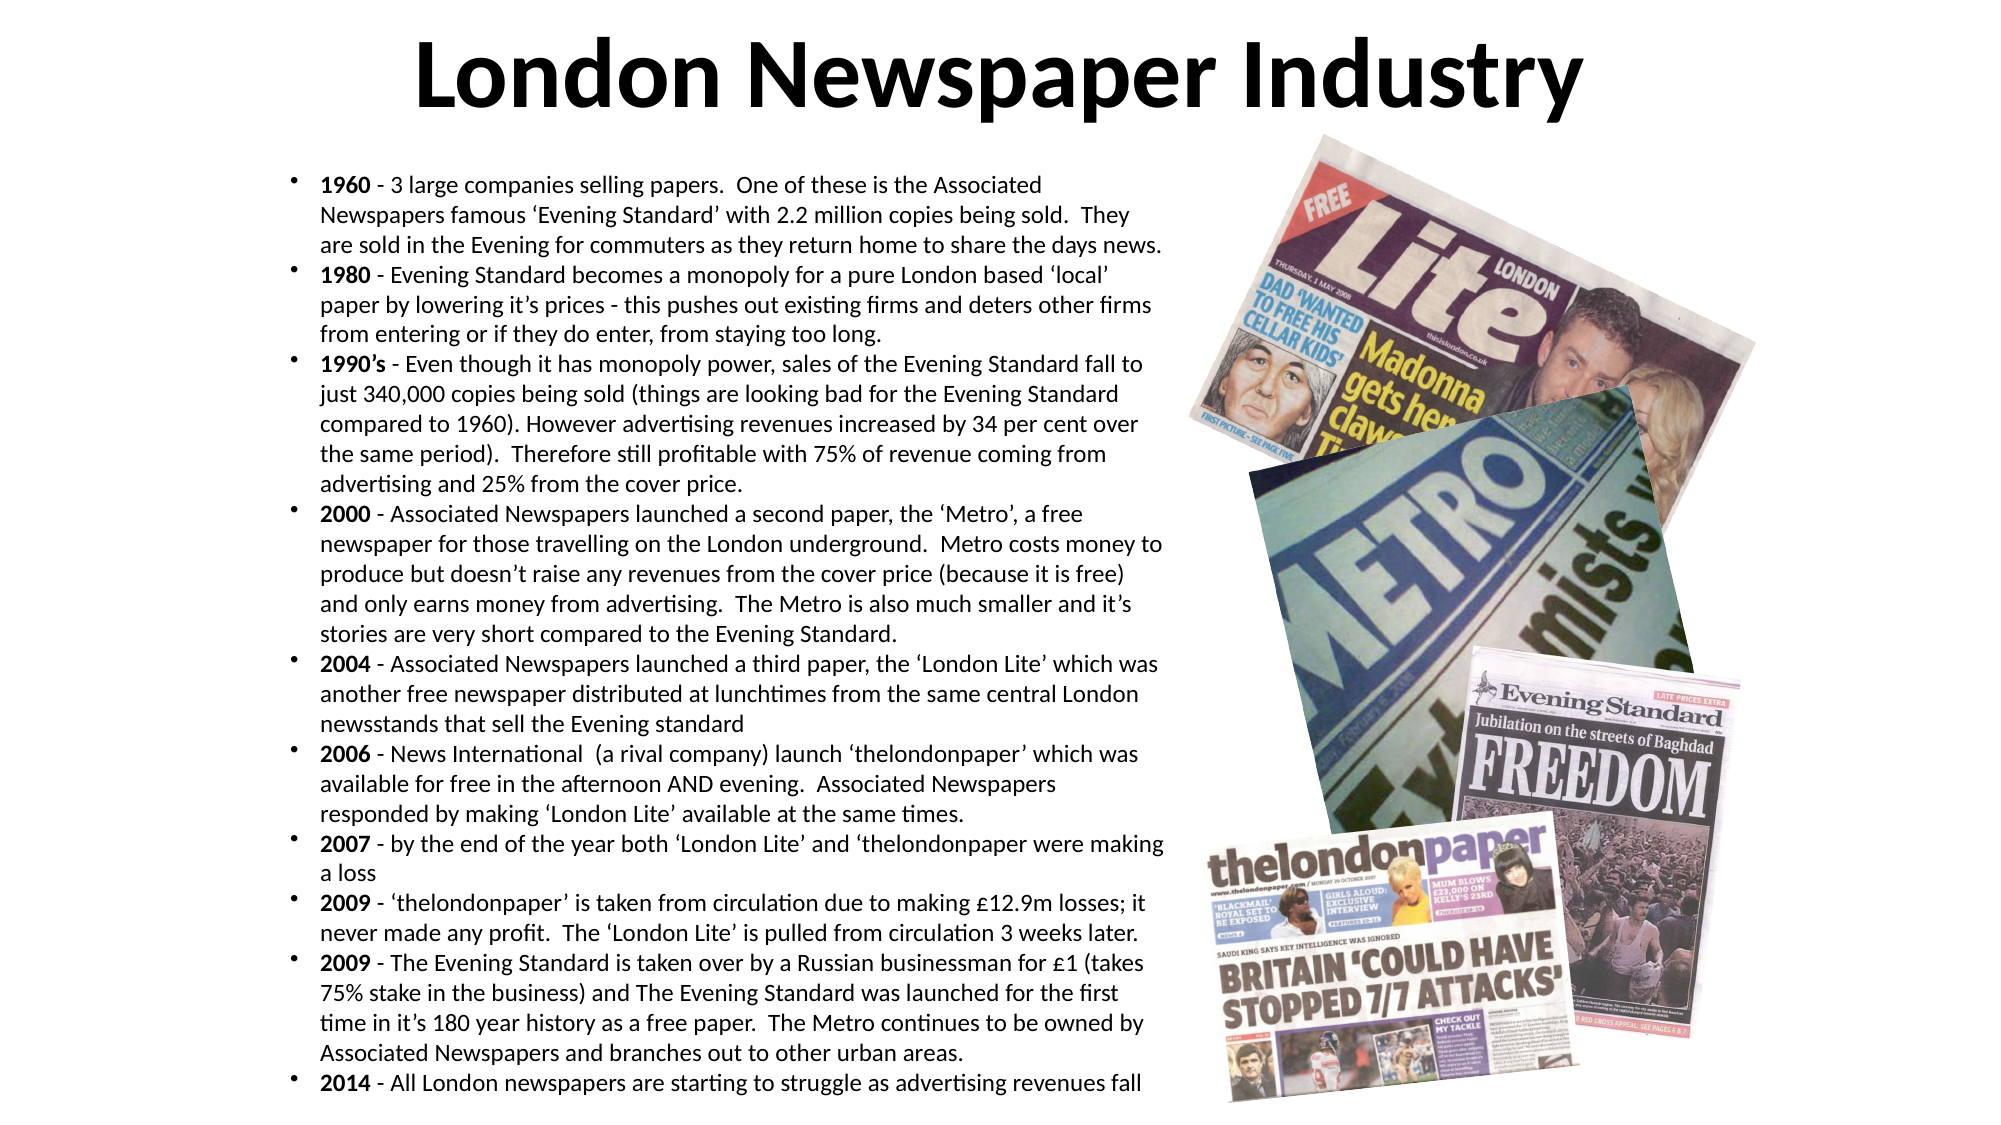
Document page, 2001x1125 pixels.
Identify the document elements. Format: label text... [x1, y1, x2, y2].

text_box London Newspaper Industry [249, 0, 1750, 135]
text_box 1960 - 3 large companies selling papers. One of these is the Associated Newspapers famous ‘Evening Standard’ with 2.2 million copies being sold. They are sold in the Evening for commuters as they return home to share the days news. 1980 - Evening Standard becomes a monopoly for a pure London based ‘local’ paper by lowering it’s prices - this pushes out existing firms and deters other firms from entering or if they do enter, from staying too long. 1990’s - Even though it has monopoly power, sales of the Evening Standard fall to just 340,000 copies being sold (things are looking bad for the Evening Standard compared to 1960). However advertising revenues increased by 34 per cent over the same period). Therefore still profitable with 75% of revenue coming from advertising and 25% from the cover price. 2000 - Associated Newspapers launched a second paper, the ‘Metro’, a free newspaper for those travelling on the London underground. Metro costs money to produce but doesn’t raise any revenues from the cover price (because it is free) and only earns money from advertising. The Metro is also much smaller and it’s stories are very short compared to the Evening Standard. 2004 - Associated Newspapers launched a third paper, the ‘London Lite’ which was another free newspaper distributed at lunchtimes from the same central London newsstands that sell the Evening standard 2006 - News International (a rival company) launch ‘thelondonpaper’ which was available for free in the afternoon AND evening. Associated Newspapers responded by making ‘London Lite’ available at the same times. 2007 - by the end of the year both ‘London Lite’ and ‘thelondonpaper were making a loss 2009 - ‘thelondonpaper’ is taken from circulation due to making £12.9m losses; it never made any profit. The ‘London Lite’ is pulled from circulation 3 weeks later. 2009 - The Evening Standard is taken over by a Russian businessman for £1 (takes 75% stake in the business) and The Evening Standard was launched for the first time in it’s 180 year history as a free paper. The Metro continues to be owned by Associated Newspapers and branches out to other urban areas. 2014 - All London newspapers are starting to struggle as advertising revenues fall [275, 160, 1182, 1104]
picture [1189, 135, 1756, 1103]
